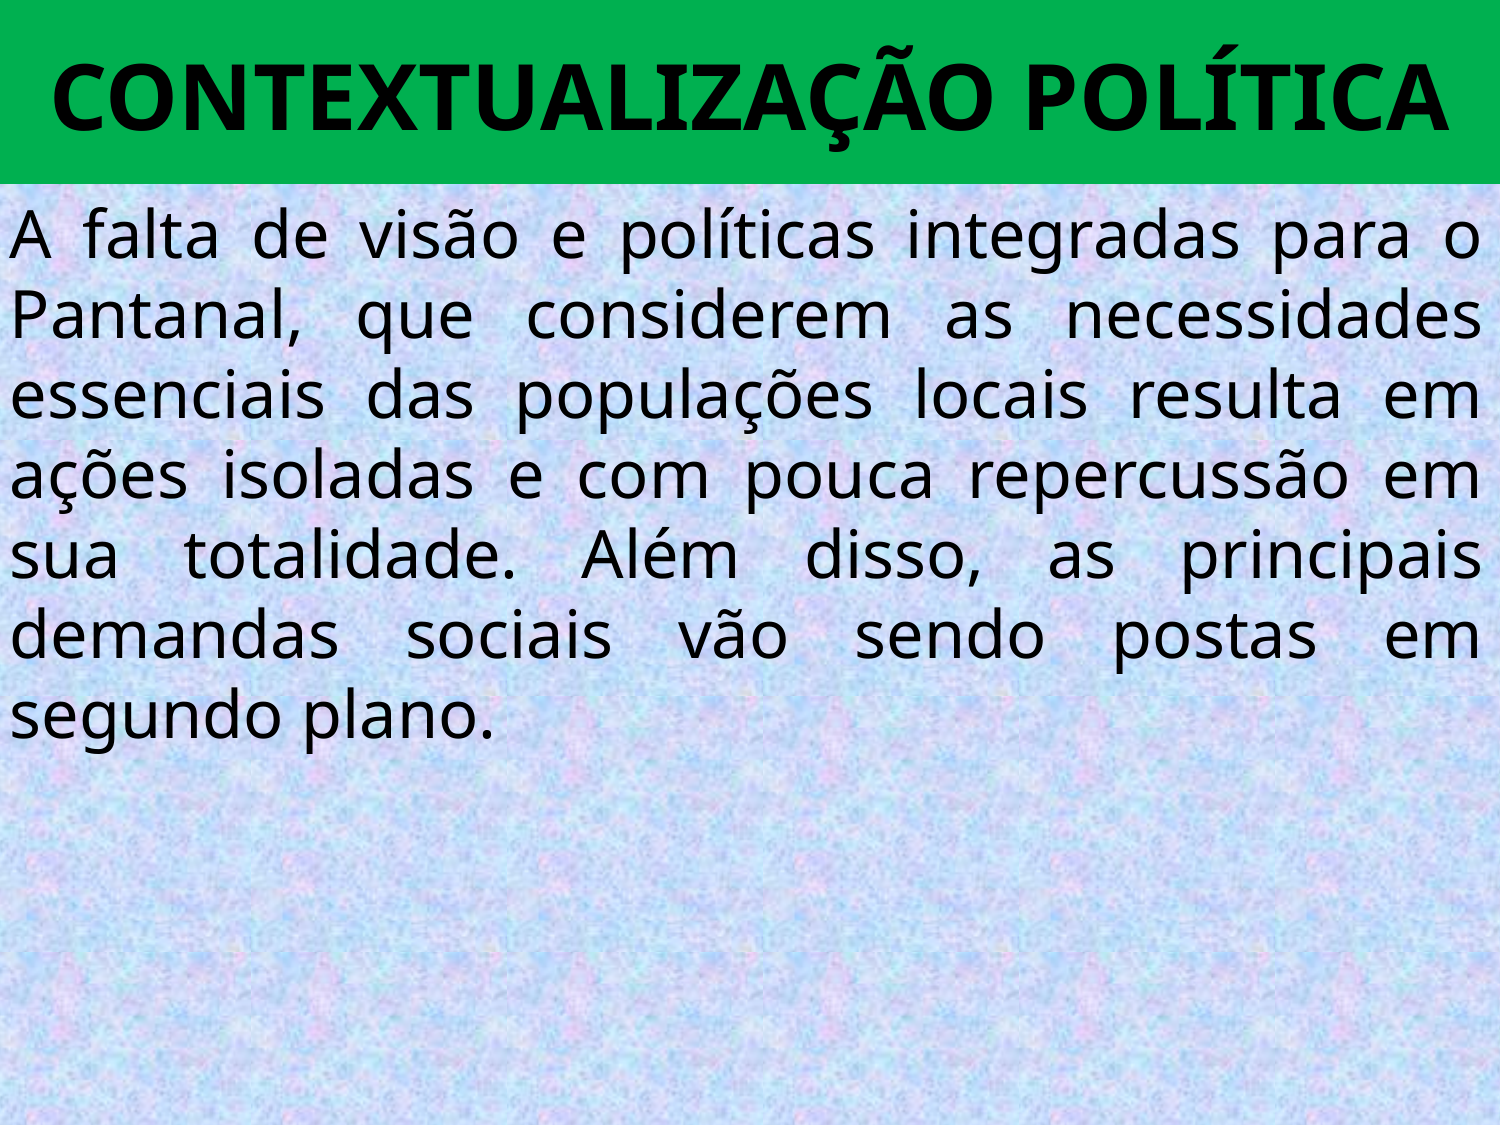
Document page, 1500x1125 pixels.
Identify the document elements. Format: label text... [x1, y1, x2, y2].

title CONTEXTUALIZAÇÃO POLÍTICA [0, 0, 1500, 184]
text_box A falta de visão e políticas integradas para o Pantanal, que considerem as necessidades essenciais das populações locais resulta em ações isoladas e com pouca repercussão em sua totalidade. Além disso, as principais demandas sociais vão sendo postas em segundo plano. [0, 184, 1500, 1125]
